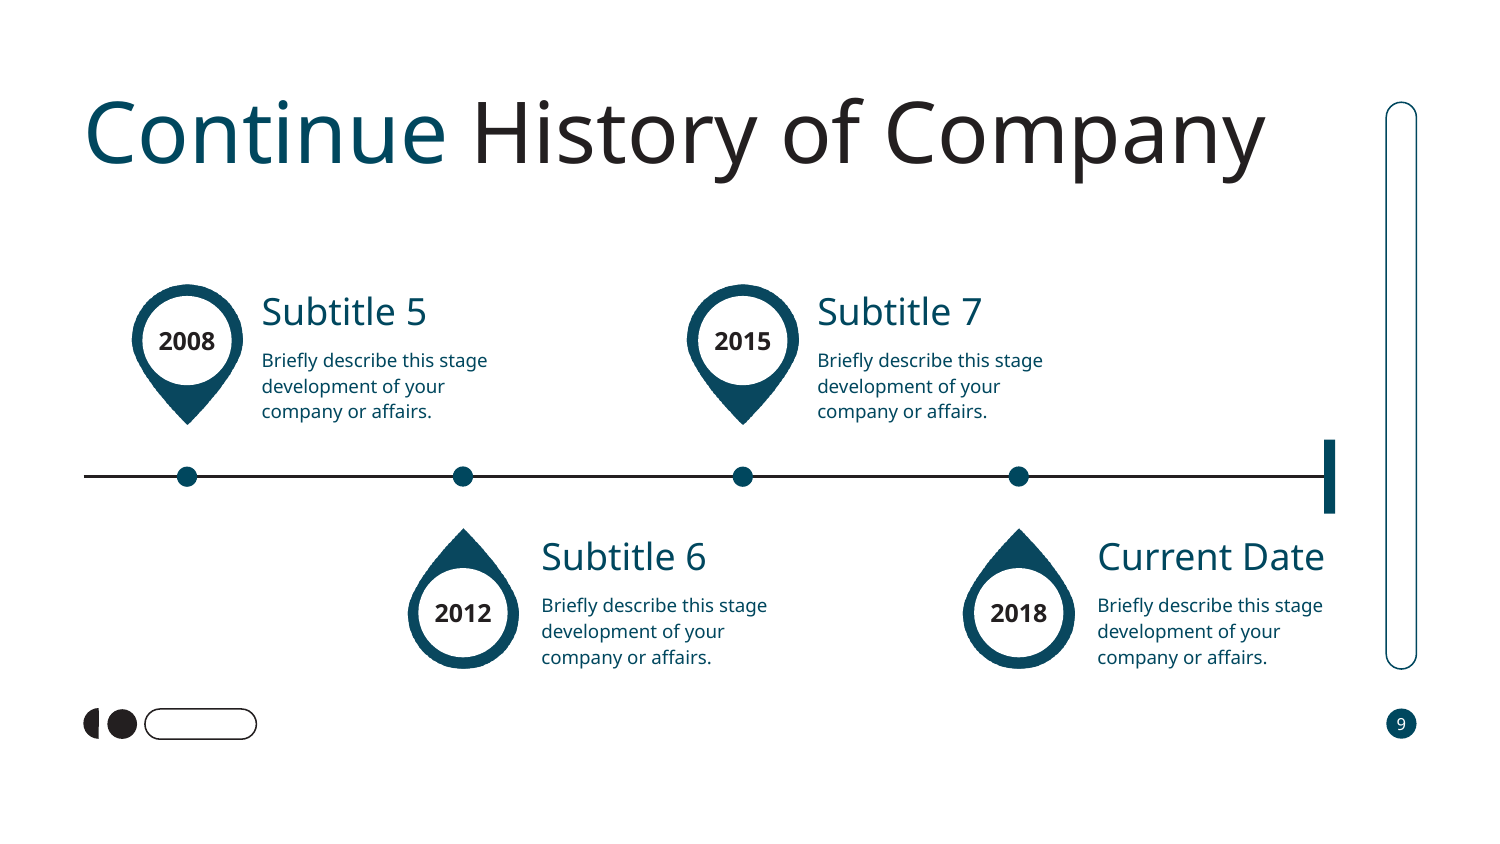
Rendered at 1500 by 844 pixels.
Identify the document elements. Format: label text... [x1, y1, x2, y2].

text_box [962, 466, 1347, 670]
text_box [686, 284, 1067, 488]
text_box Continue History of Company [83, 89, 1362, 182]
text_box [130, 284, 511, 488]
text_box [83, 707, 257, 740]
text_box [406, 466, 791, 670]
text_box [1324, 439, 1336, 464]
text_box 9 [1386, 708, 1417, 739]
text_box [1386, 102, 1417, 670]
